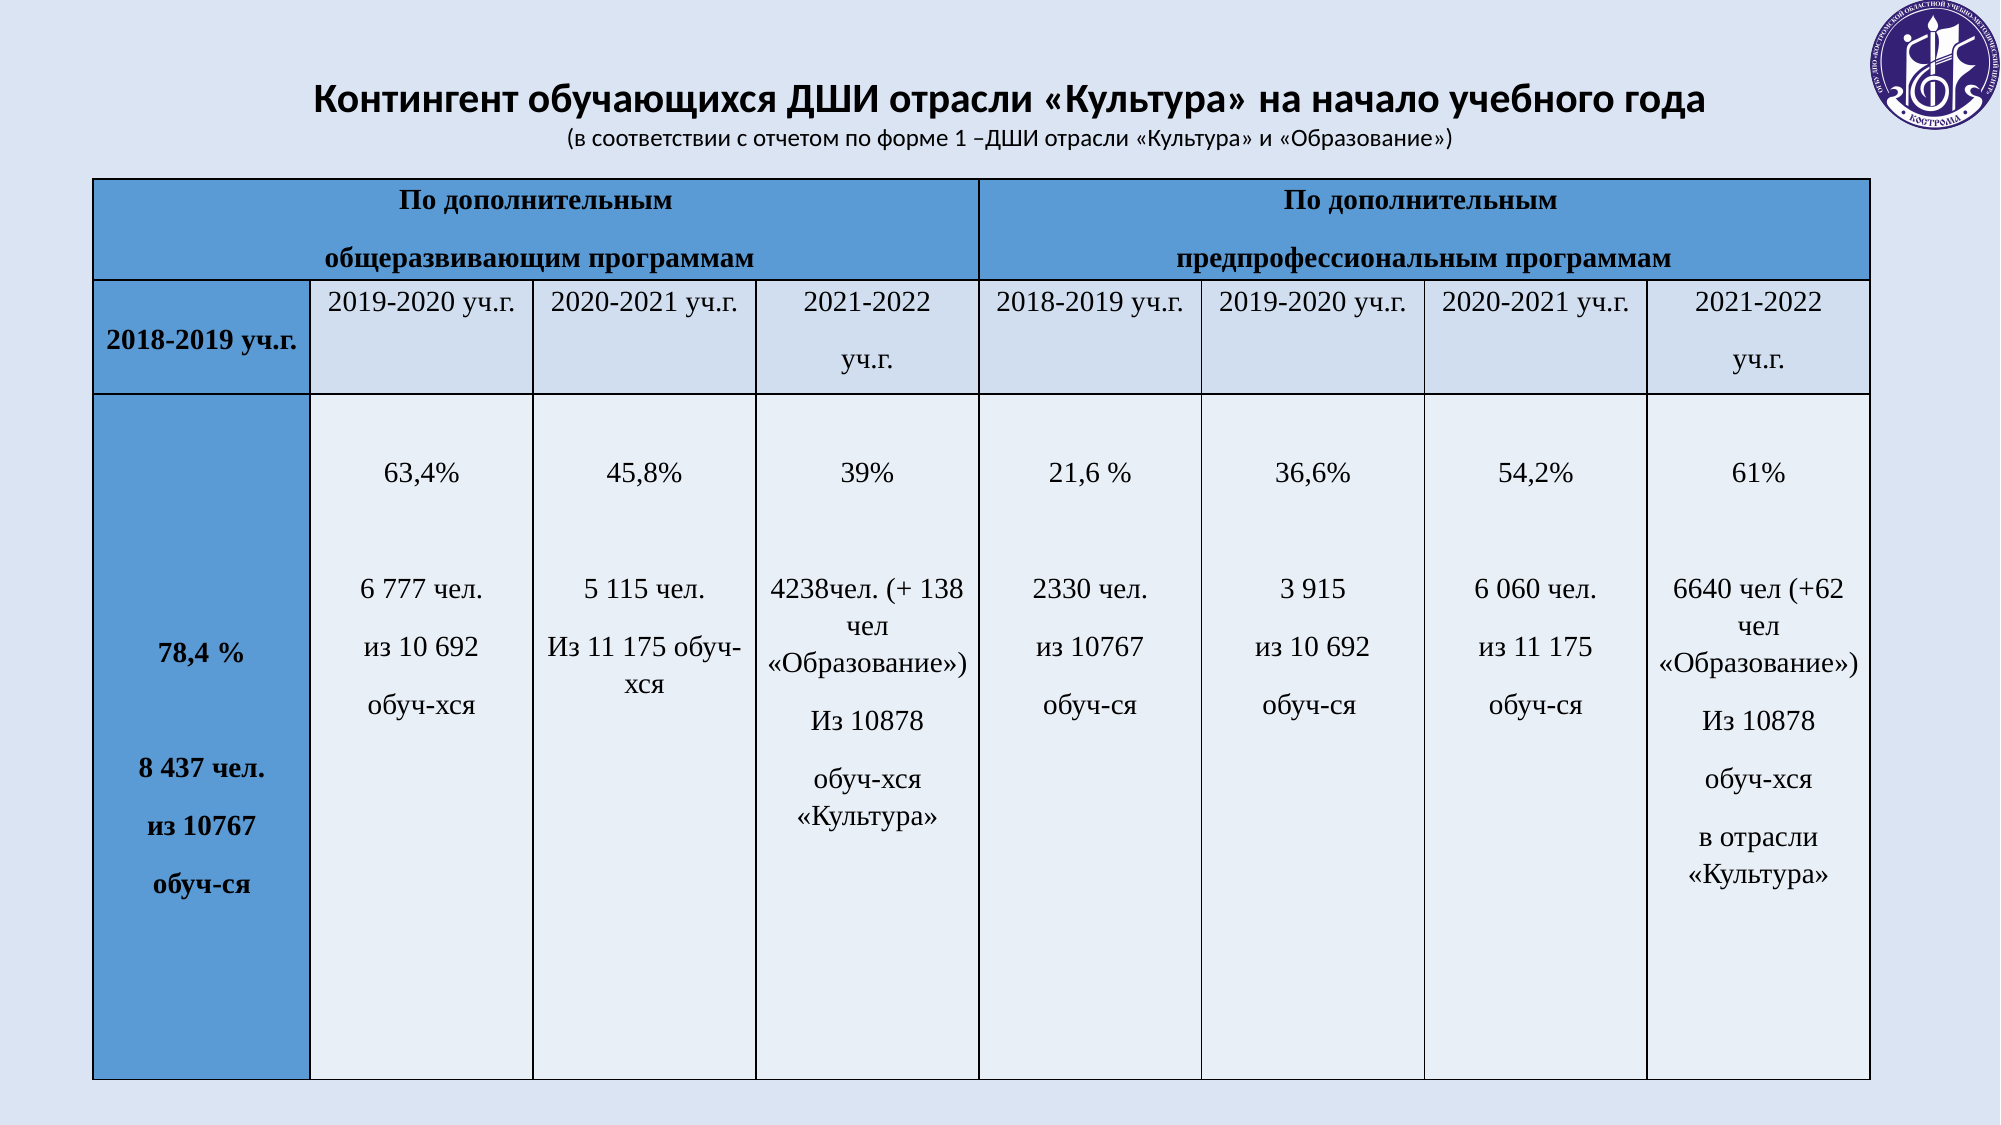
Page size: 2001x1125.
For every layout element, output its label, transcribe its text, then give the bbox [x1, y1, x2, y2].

table_cell 78,4 % 8 437 чел. из 10767 обуч-ся [94, 395, 309, 1079]
table_header По дополнительным предпрофессиональным программам [980, 180, 1869, 279]
table_cell 2018-2019 уч.г. [980, 281, 1201, 393]
table_cell 2021-2022 уч.г. [757, 281, 978, 393]
table_cell 45,8% 5 115 чел. Из 11 175 обуч-хся [534, 395, 755, 1079]
table_cell 2019-2020 уч.г. [311, 281, 532, 393]
text_box Контингент обучающихся ДШИ отрасли «Культура» на начало учебного года (в соответствии с отчетом по форме 1 –ДШИ отрасли «Культура» и «Образование») [221, 63, 1800, 178]
table_cell 63,4% 6 777 чел. из 10 692 обуч-хся [311, 395, 532, 1079]
table_cell 2021-2022 уч.г. [1648, 281, 1869, 393]
table_cell 2018-2019 уч.г. [94, 281, 309, 393]
table_cell 39% 4238чел. (+ 138 чел «Образование») Из 10878 обуч-хся «Культура» [757, 395, 978, 1079]
table_cell 54,2% 6 060 чел. из 11 175 обуч-ся [1425, 395, 1646, 1079]
table_cell 2019-2020 уч.г. [1202, 281, 1424, 393]
table_cell 2020-2021 уч.г. [534, 281, 755, 393]
table_cell 36,6% 3 915 из 10 692 обуч-ся [1202, 395, 1424, 1079]
table_header По дополнительным общеразвивающим программам [94, 180, 978, 279]
table_cell 21,6 % 2330 чел. из 10767 обуч-ся [980, 395, 1201, 1079]
picture [1870, 0, 2000, 130]
table_cell 2020-2021 уч.г. [1425, 281, 1646, 393]
table_cell 61% 6640 чел (+62 чел «Образование») Из 10878 обуч-хся в отрасли «Культура» [1648, 395, 1869, 1079]
